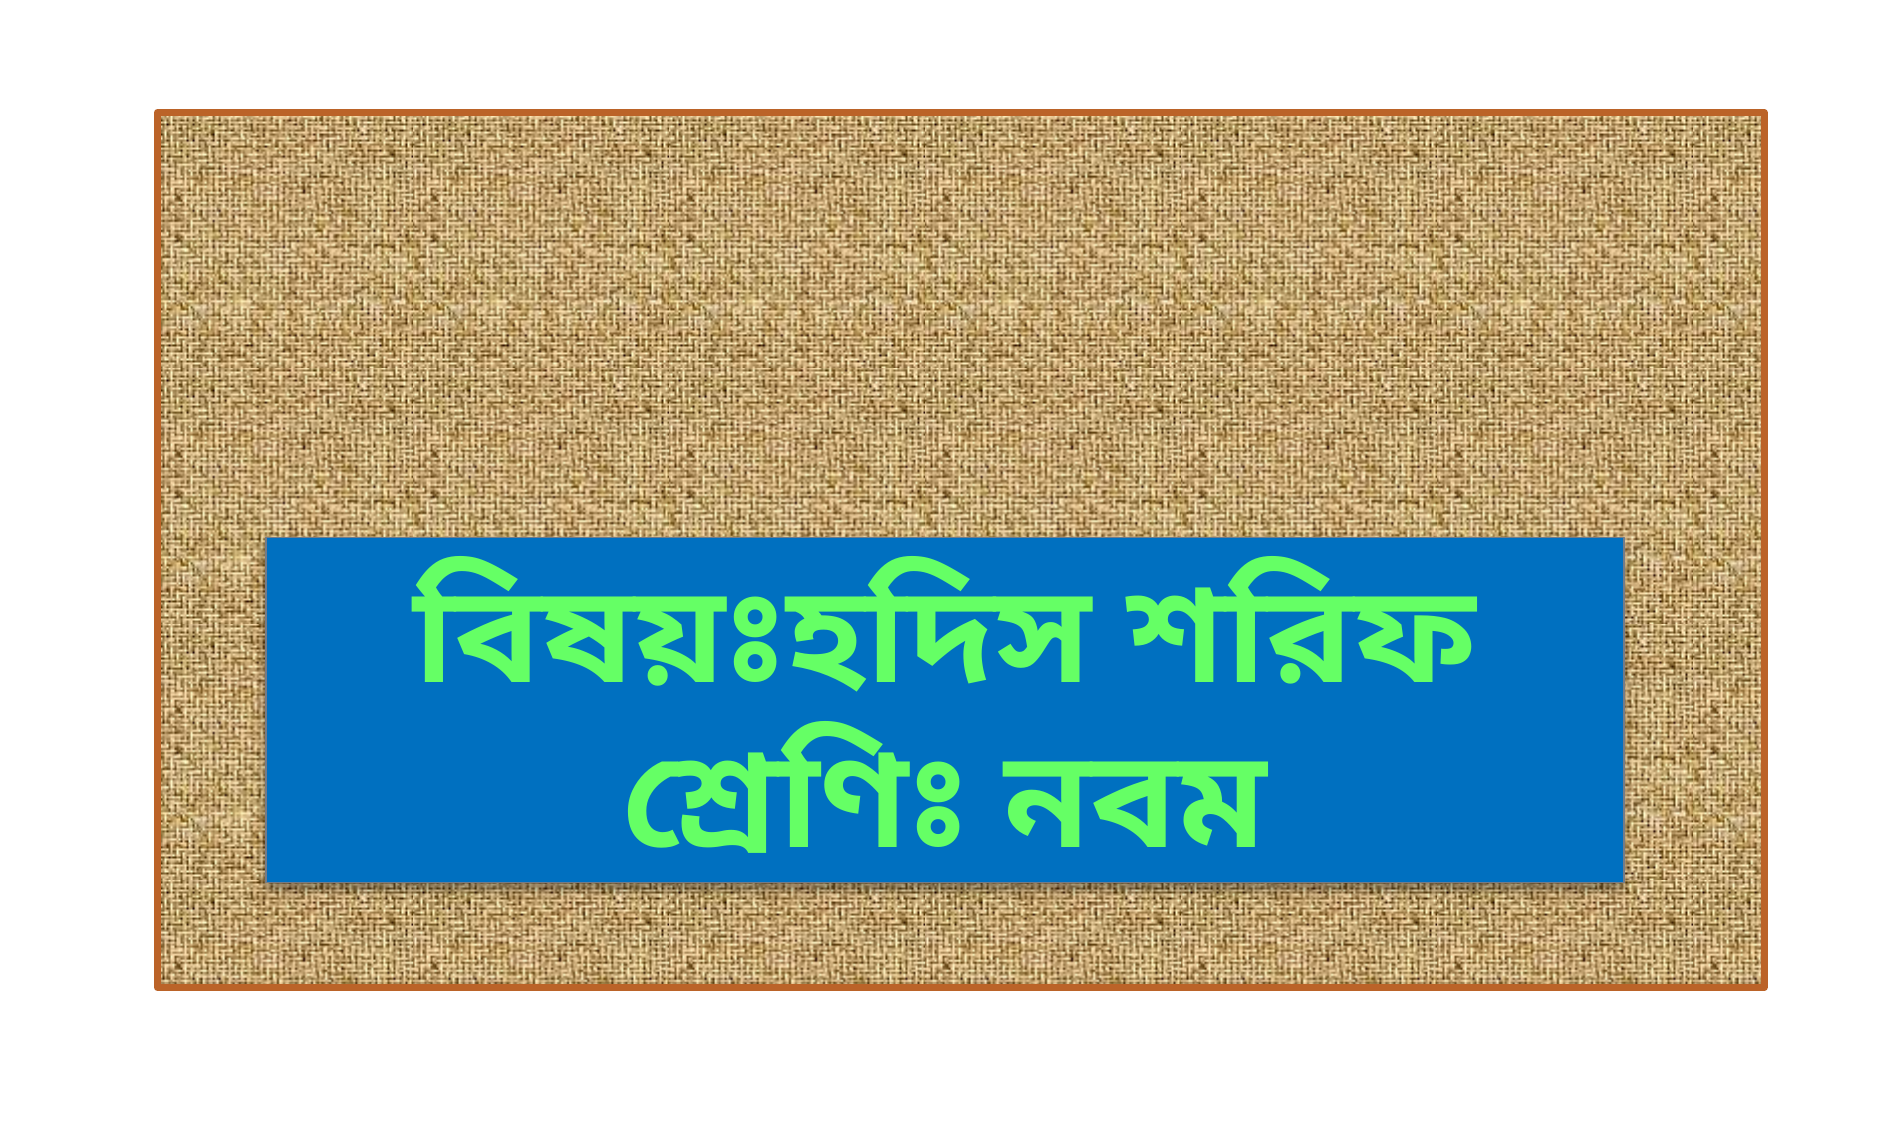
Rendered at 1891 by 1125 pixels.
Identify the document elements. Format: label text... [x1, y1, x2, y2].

text_box [154, 109, 1768, 991]
text_box বিষয়ঃহদিস শরিফ শ্রেণিঃ নবম [265, 537, 1625, 883]
text_box [488, 387, 1134, 536]
